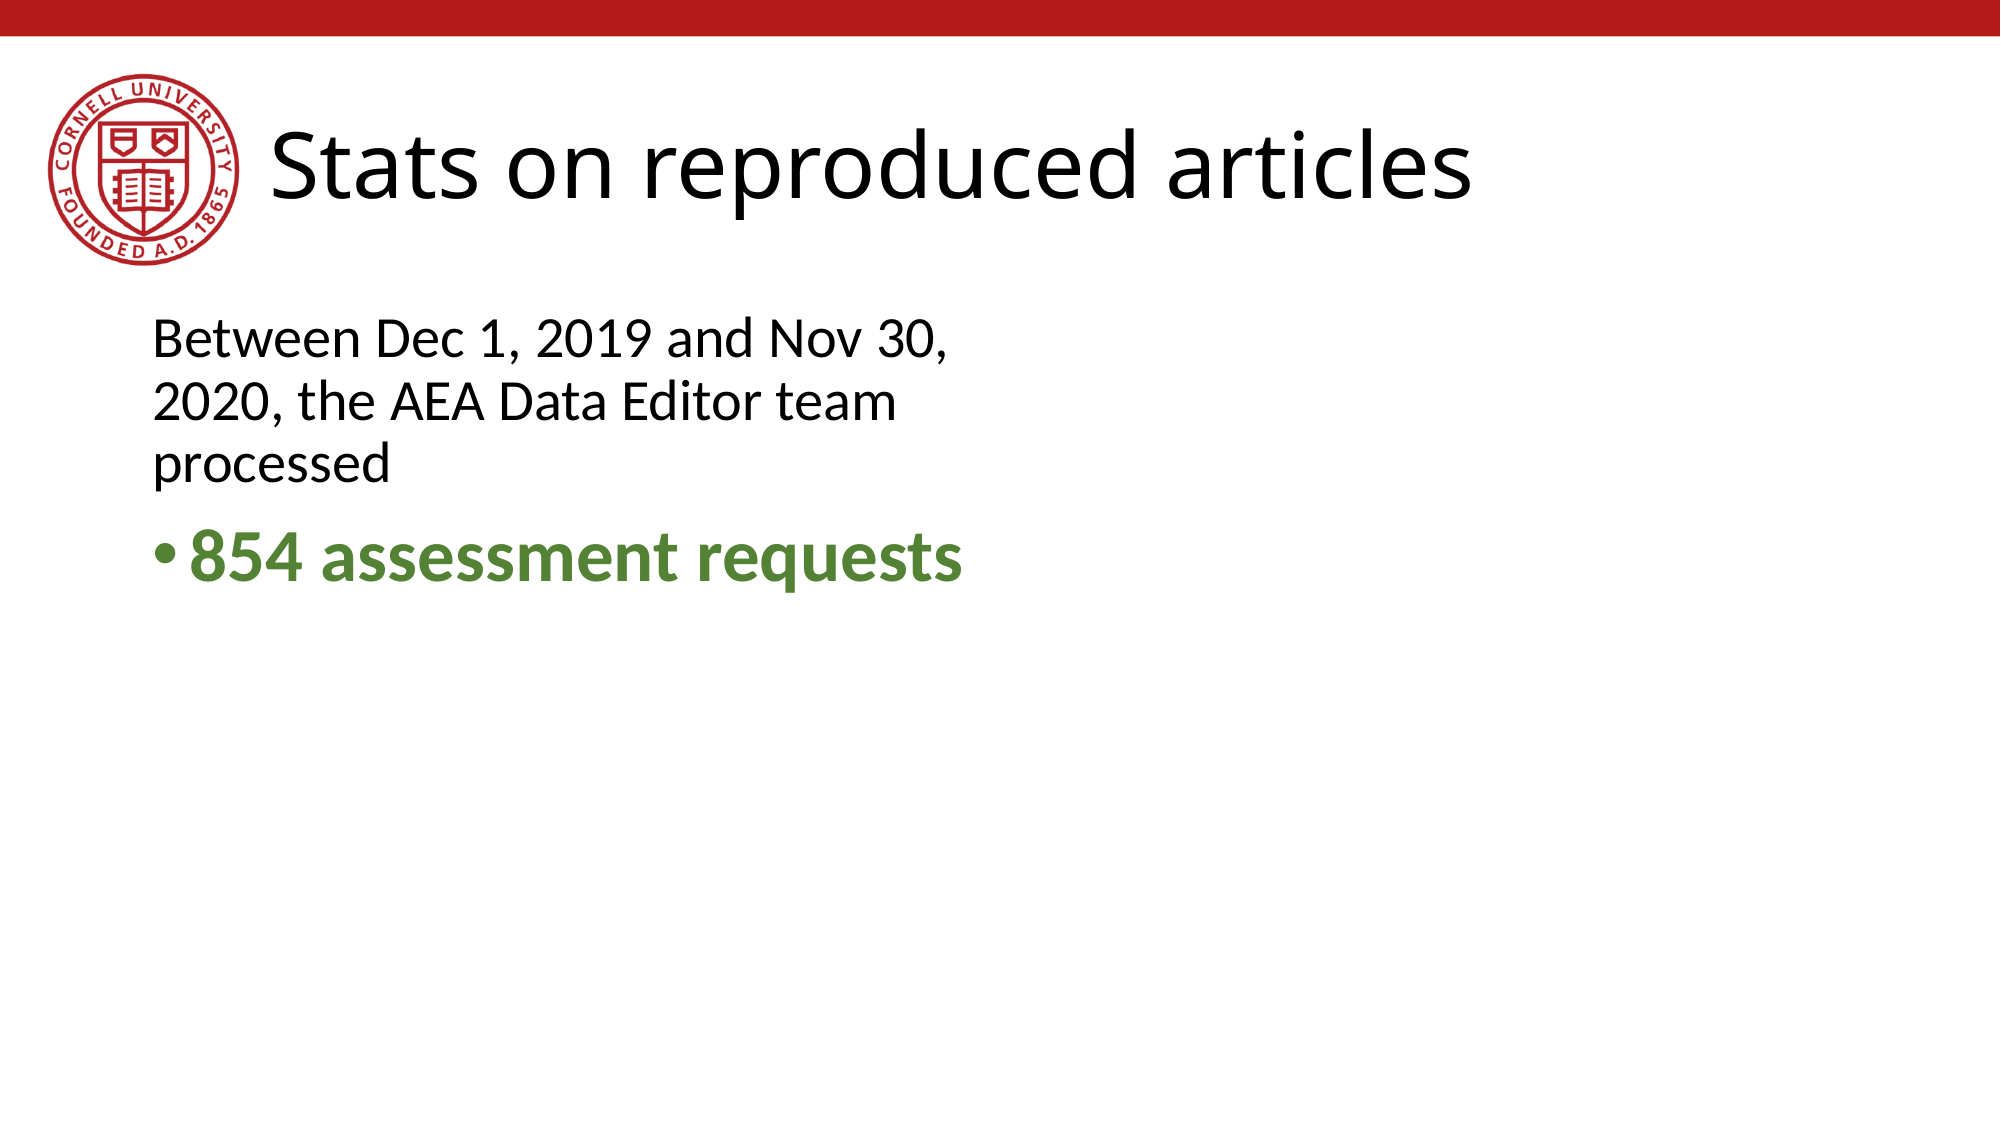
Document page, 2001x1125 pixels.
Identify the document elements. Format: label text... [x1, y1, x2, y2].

list Between Dec 1, 2019 and Nov 30, 2020, the AEA Data Editor team processed 854 assessment requests [137, 299, 988, 1014]
title Stats on reproduced articles [254, 59, 1863, 278]
picture [39, 65, 254, 274]
